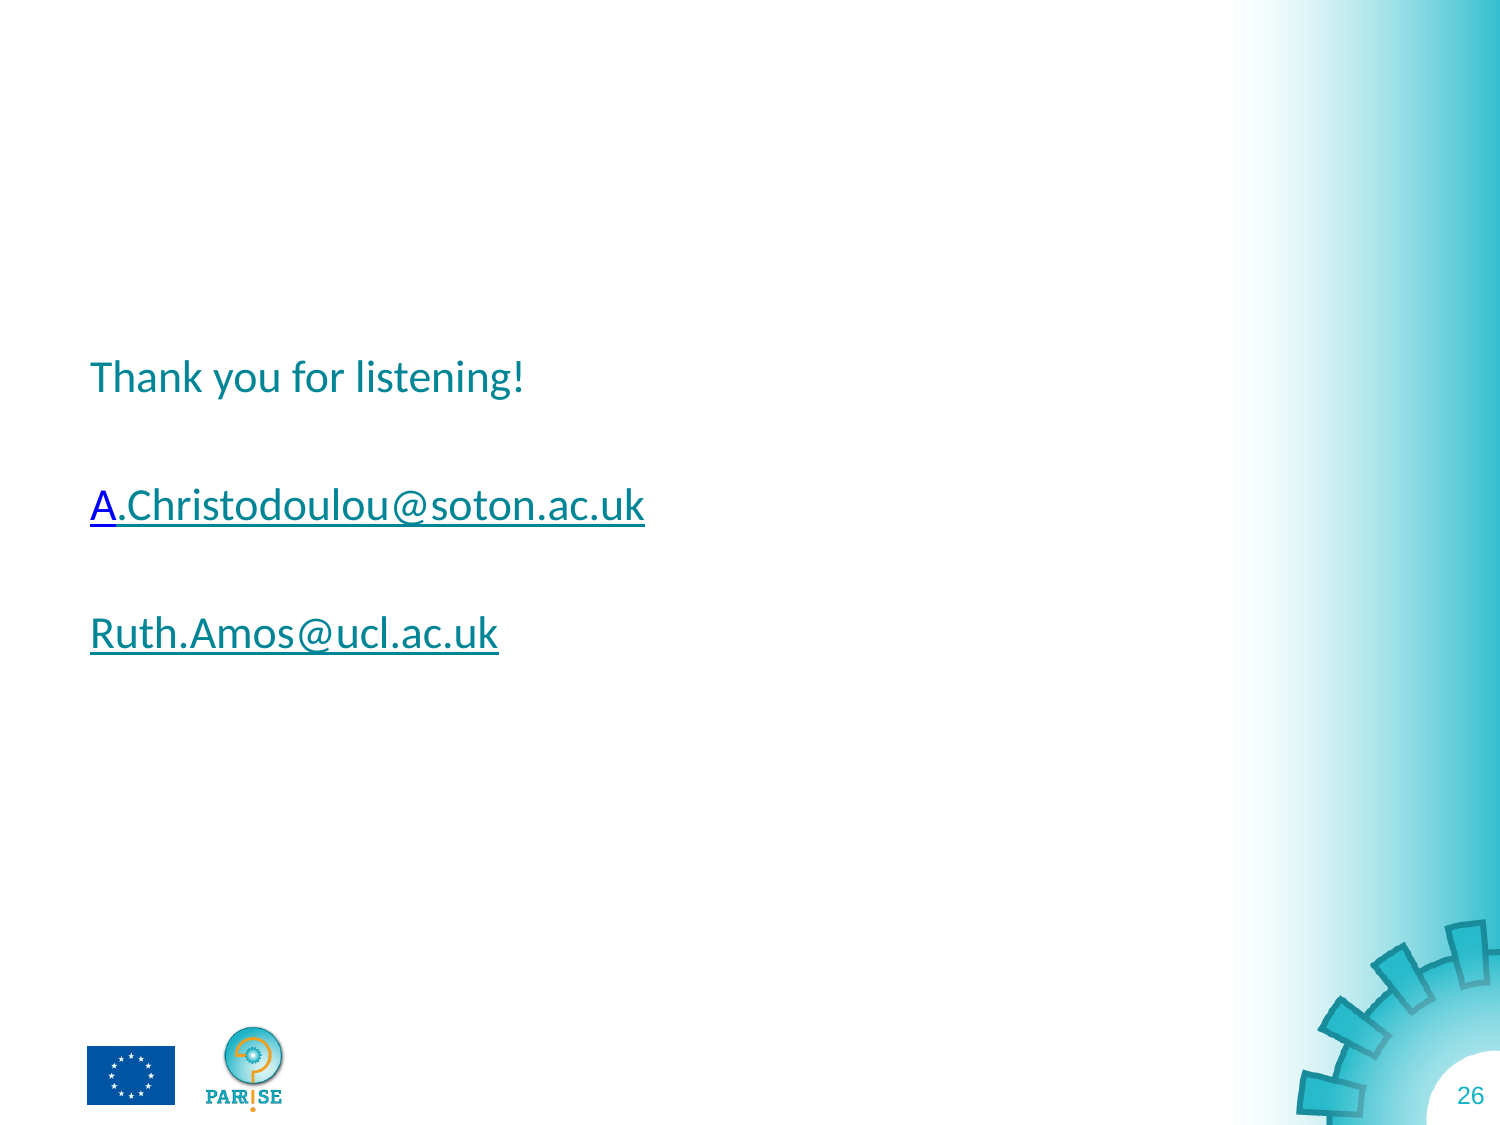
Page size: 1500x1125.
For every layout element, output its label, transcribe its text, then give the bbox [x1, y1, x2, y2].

list Thank you for listening! A.Christodoulou@soton.ac.uk Ruth.Amos@ucl.ac.uk [75, 275, 1388, 988]
slide_number 26 [1200, 1065, 1500, 1125]
picture [0, 0, 1500, 1125]
